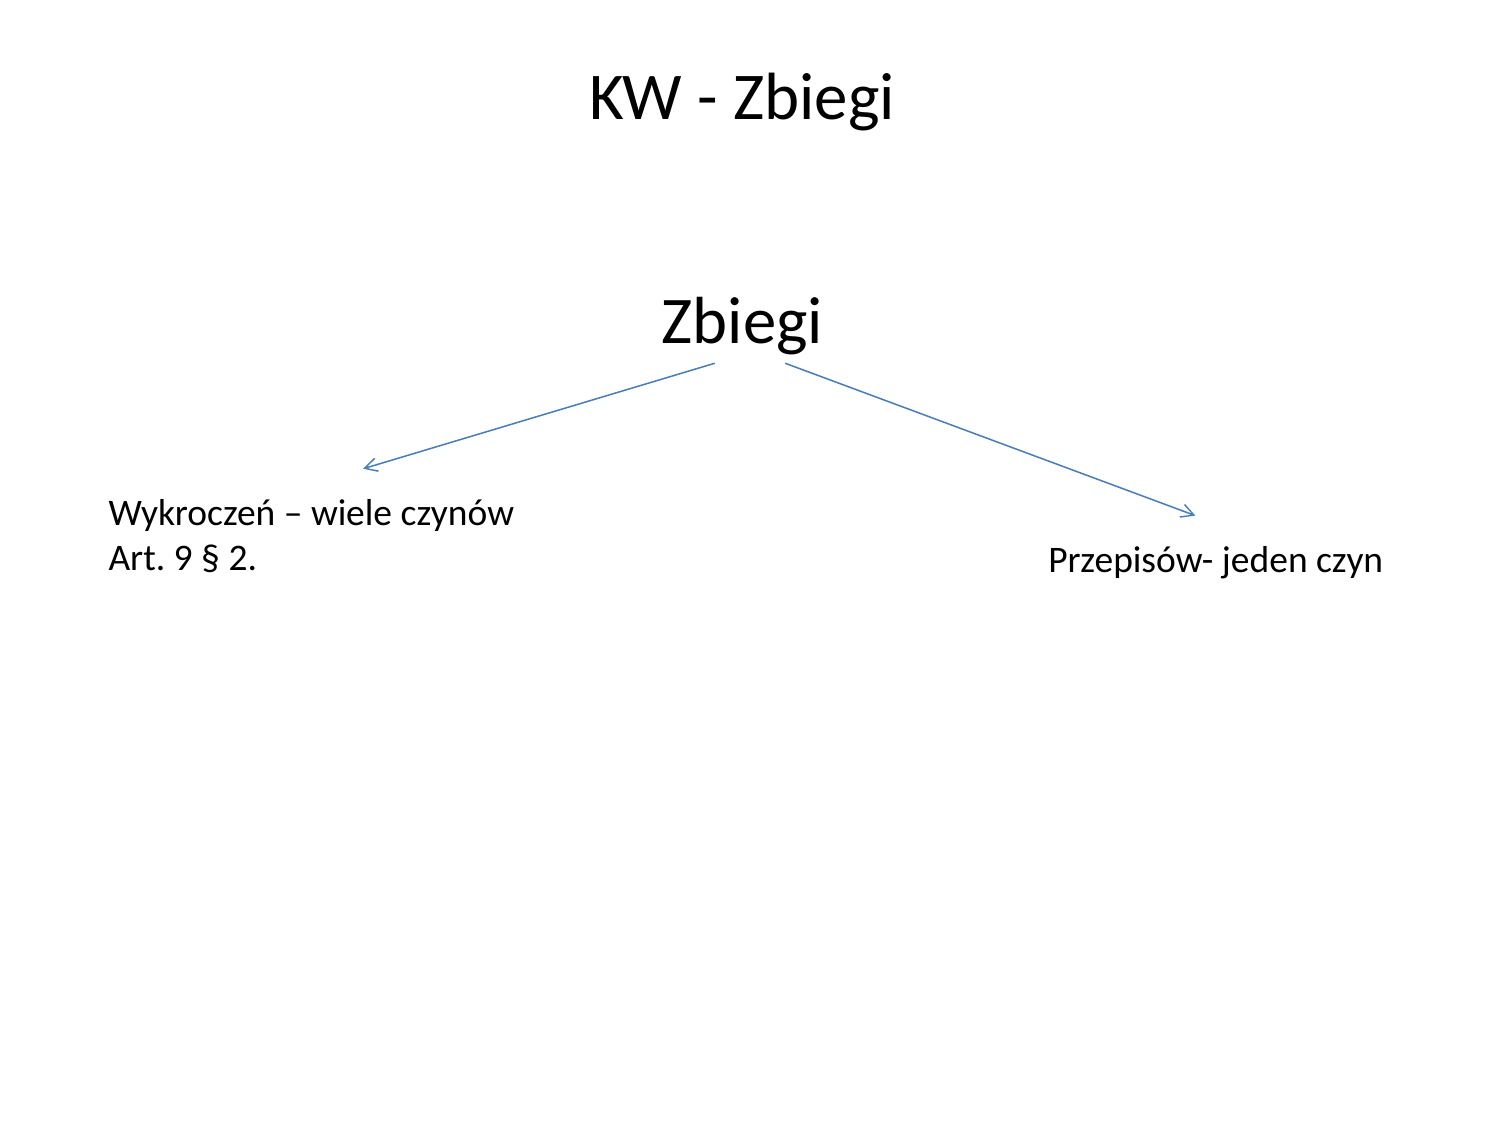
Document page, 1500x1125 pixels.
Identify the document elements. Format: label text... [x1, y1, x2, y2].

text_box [363, 362, 716, 469]
text_box Wykroczeń – wiele czynów Art. 9 § 2. [93, 480, 610, 586]
text_box Przepisów- jeden czyn [1033, 527, 1399, 588]
title KW - Zbiegi [75, 45, 1425, 141]
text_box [784, 362, 1196, 516]
list Zbiegi [35, 175, 1465, 1055]
